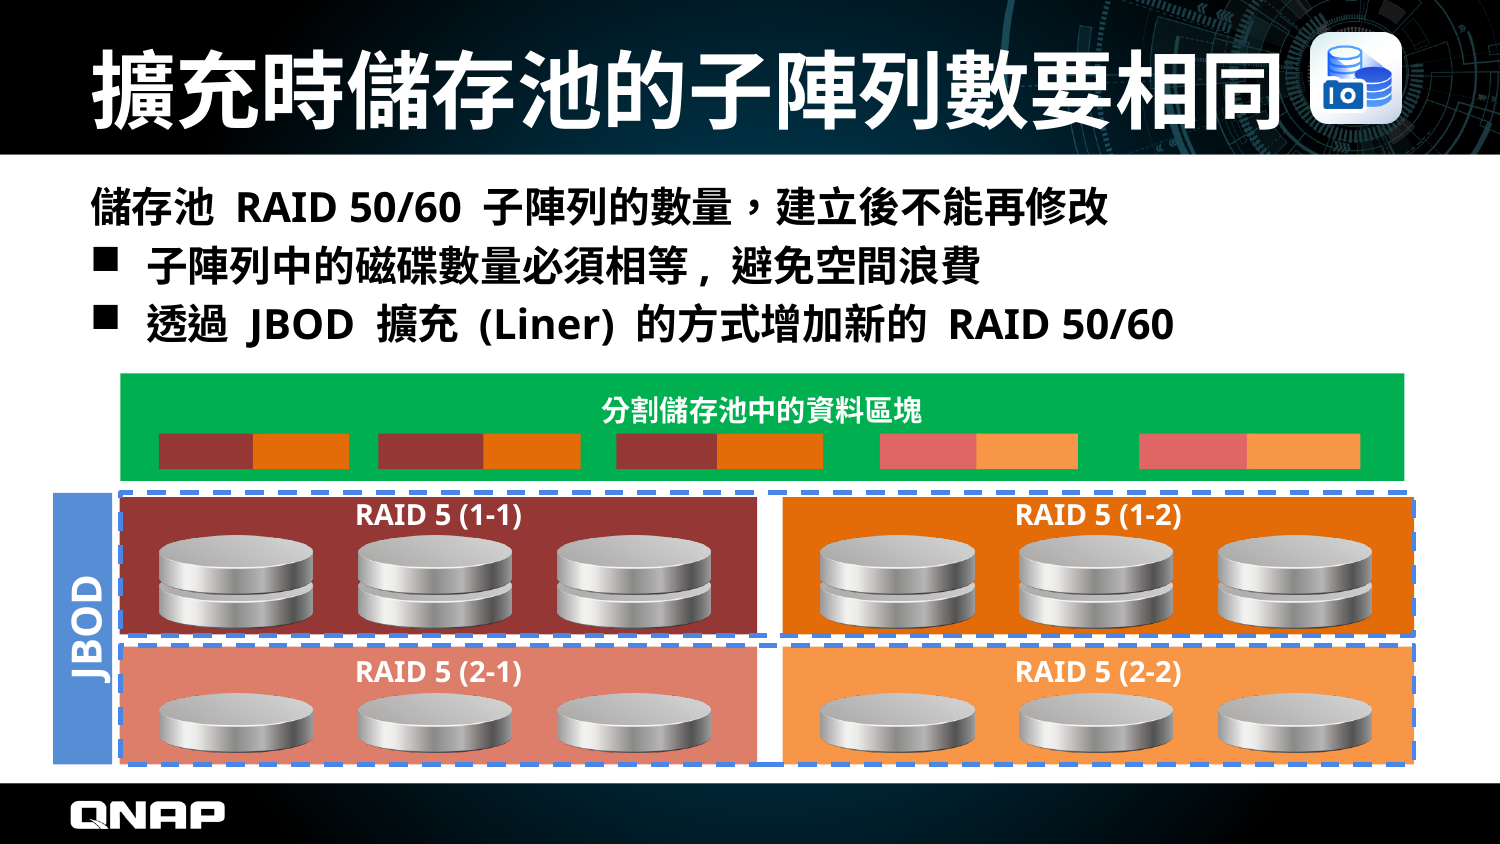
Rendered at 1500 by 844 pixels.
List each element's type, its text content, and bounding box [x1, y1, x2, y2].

text_box [378, 433, 483, 470]
text_box 分割儲存池中的資料區塊 [120, 373, 1405, 481]
text_box [1139, 433, 1246, 470]
text_box [483, 433, 581, 470]
text_box [252, 433, 350, 470]
text_box [120, 645, 1415, 765]
list 儲存池 RAID 50/60 子陣列的數量，建立後不能再修改 子陣列中的磁碟數量必須相等, 避免空間浪費 透過 JBOD 擴充 (Liner) 的方式增加新的 RAID 50/60 [75, 173, 1425, 363]
text_box JBOD [53, 540, 117, 712]
title 擴充時儲存池的子陣列數要相同 [75, 17, 1425, 159]
picture [0, 0, 1500, 844]
text_box [717, 433, 823, 470]
text_box [616, 433, 717, 470]
text_box [120, 492, 1415, 636]
text_box [1246, 433, 1361, 470]
text_box [51, 491, 114, 767]
text_box [976, 433, 1078, 470]
text_box [158, 433, 252, 470]
text_box [879, 433, 976, 470]
